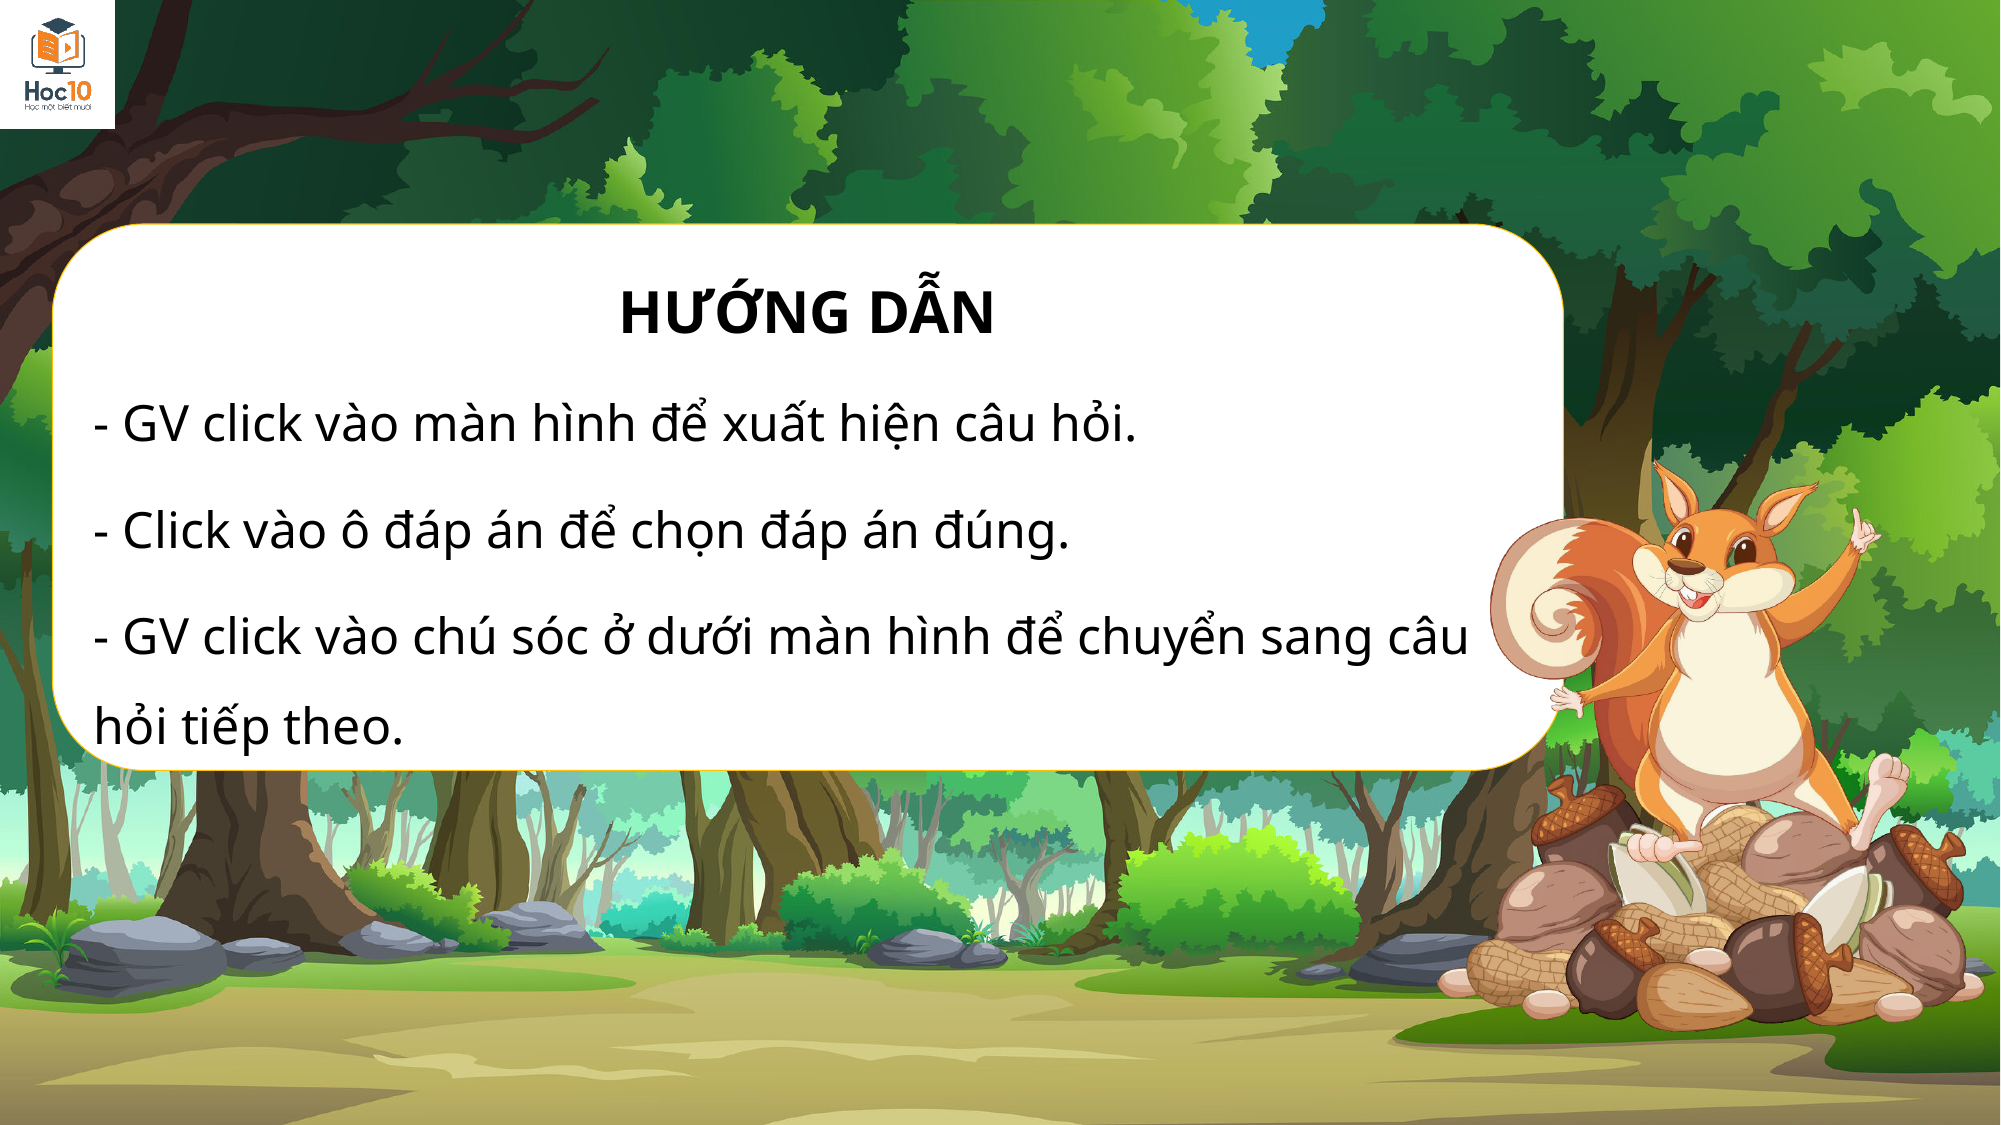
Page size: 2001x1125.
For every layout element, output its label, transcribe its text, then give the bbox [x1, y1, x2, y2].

text_box HƯỚNG DẪN - GV click vào màn hình để xuất hiện câu hỏi. - Click vào ô đáp án để chọn đáp án đúng. - GV click vào chú sóc ở dưới màn hình để chuyển sang câu hỏi tiếp theo. [51, 223, 1564, 771]
picture [0, 0, 2001, 1125]
